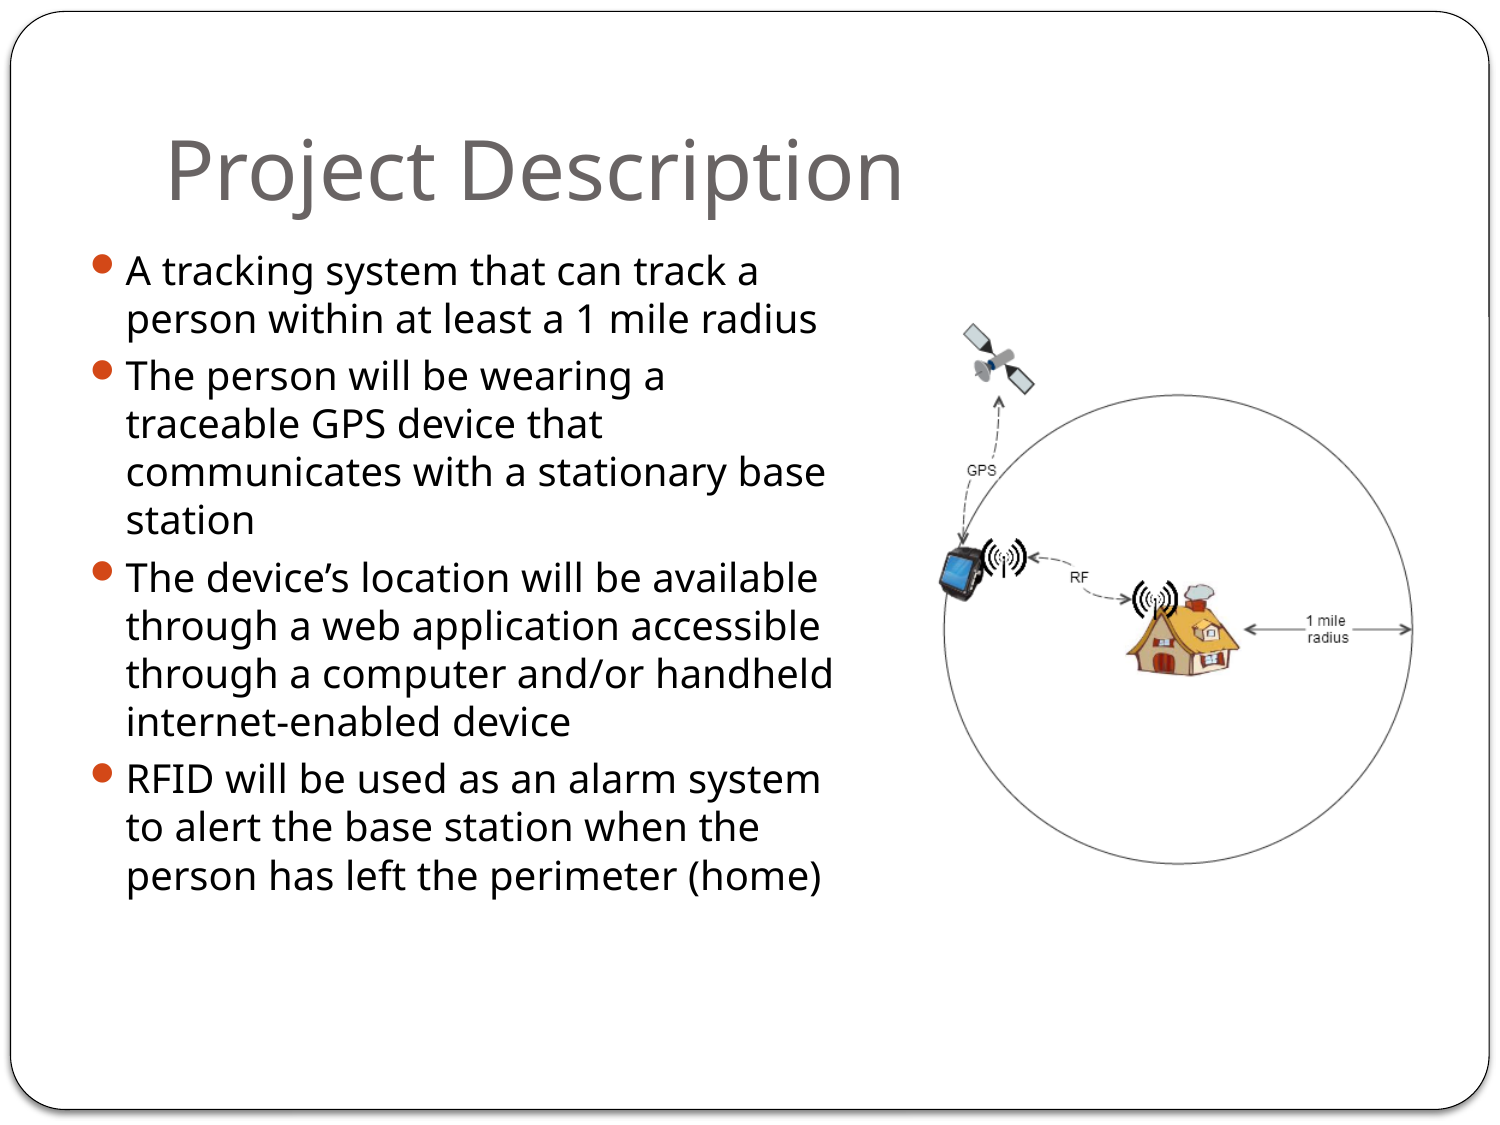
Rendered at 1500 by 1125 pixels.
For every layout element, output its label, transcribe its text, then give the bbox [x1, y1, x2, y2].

picture [874, 280, 1442, 888]
list A tracking system that can track a person within at least a 1 mile radius The person will be wearing a traceable GPS device that communicates with a stationary base station The device’s location will be available through a web application accessible through a computer and/or handheld internet-enabled device RFID will be used as an alarm system to alert the base station when the person has left the perimeter (home) [75, 237, 863, 988]
title Project Description [150, 45, 1425, 233]
